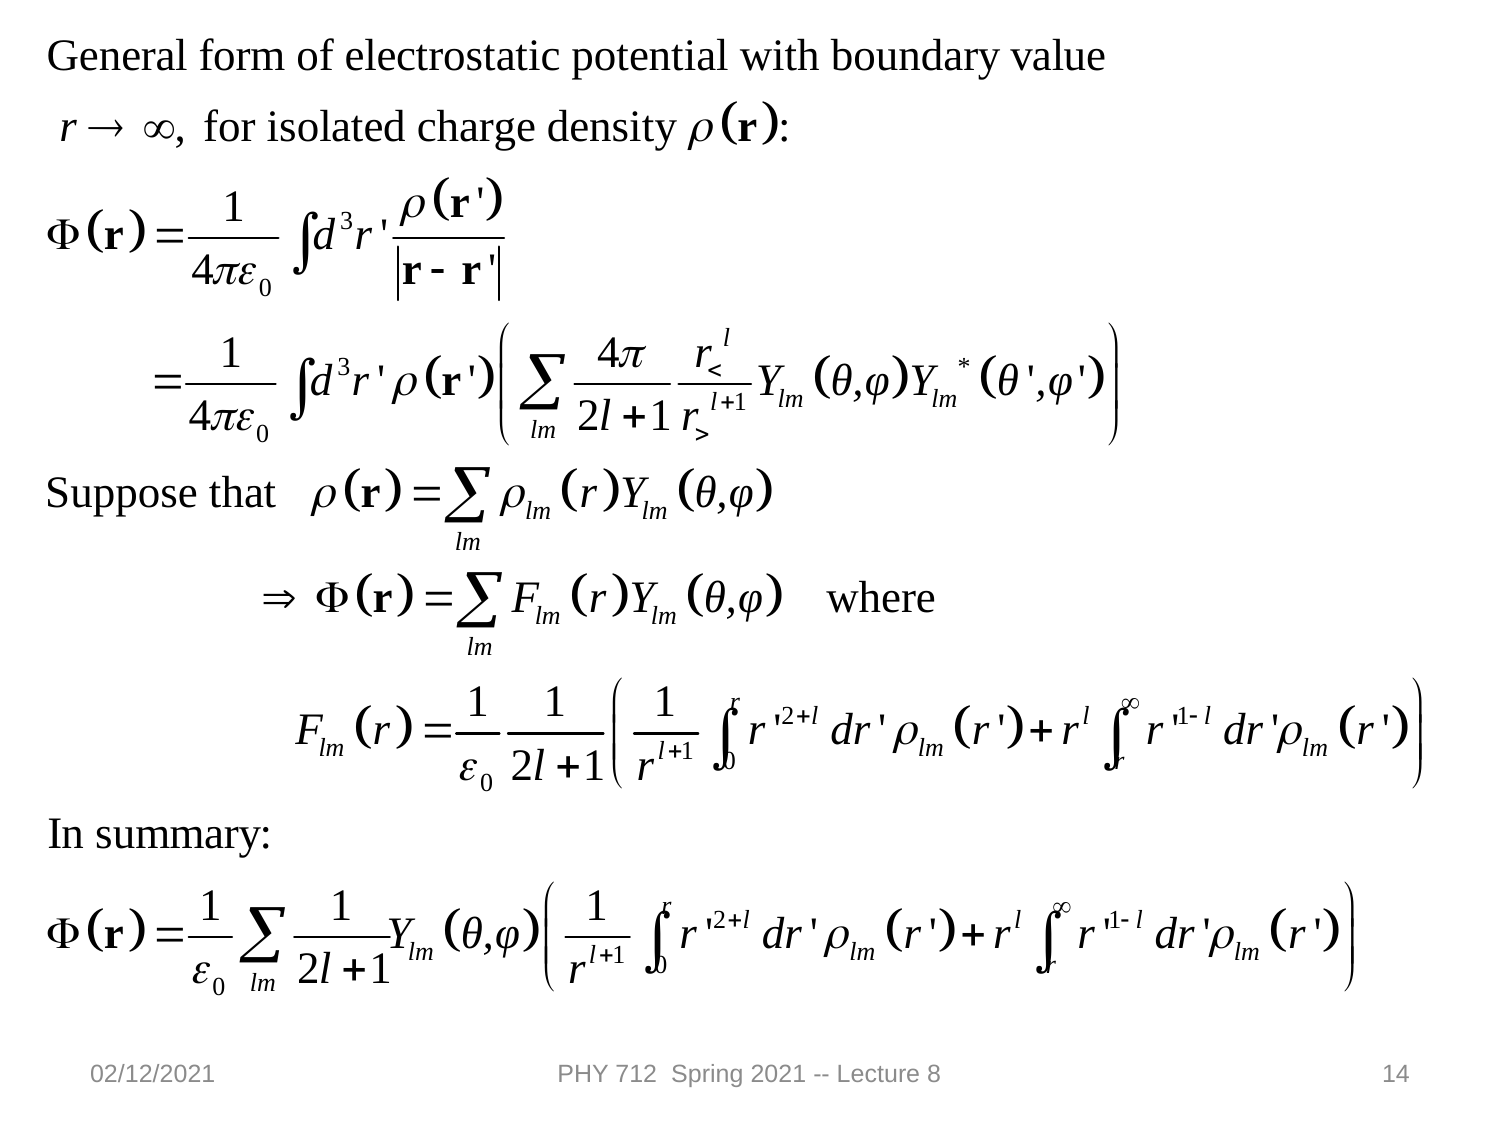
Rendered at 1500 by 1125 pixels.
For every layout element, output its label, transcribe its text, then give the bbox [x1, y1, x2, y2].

footer PHY 712 Spring 2021 -- Lecture 8 [512, 1042, 988, 1103]
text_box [40, 30, 1436, 1004]
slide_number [75, 1042, 425, 1103]
slide_number 14 [1074, 1042, 1425, 1103]
